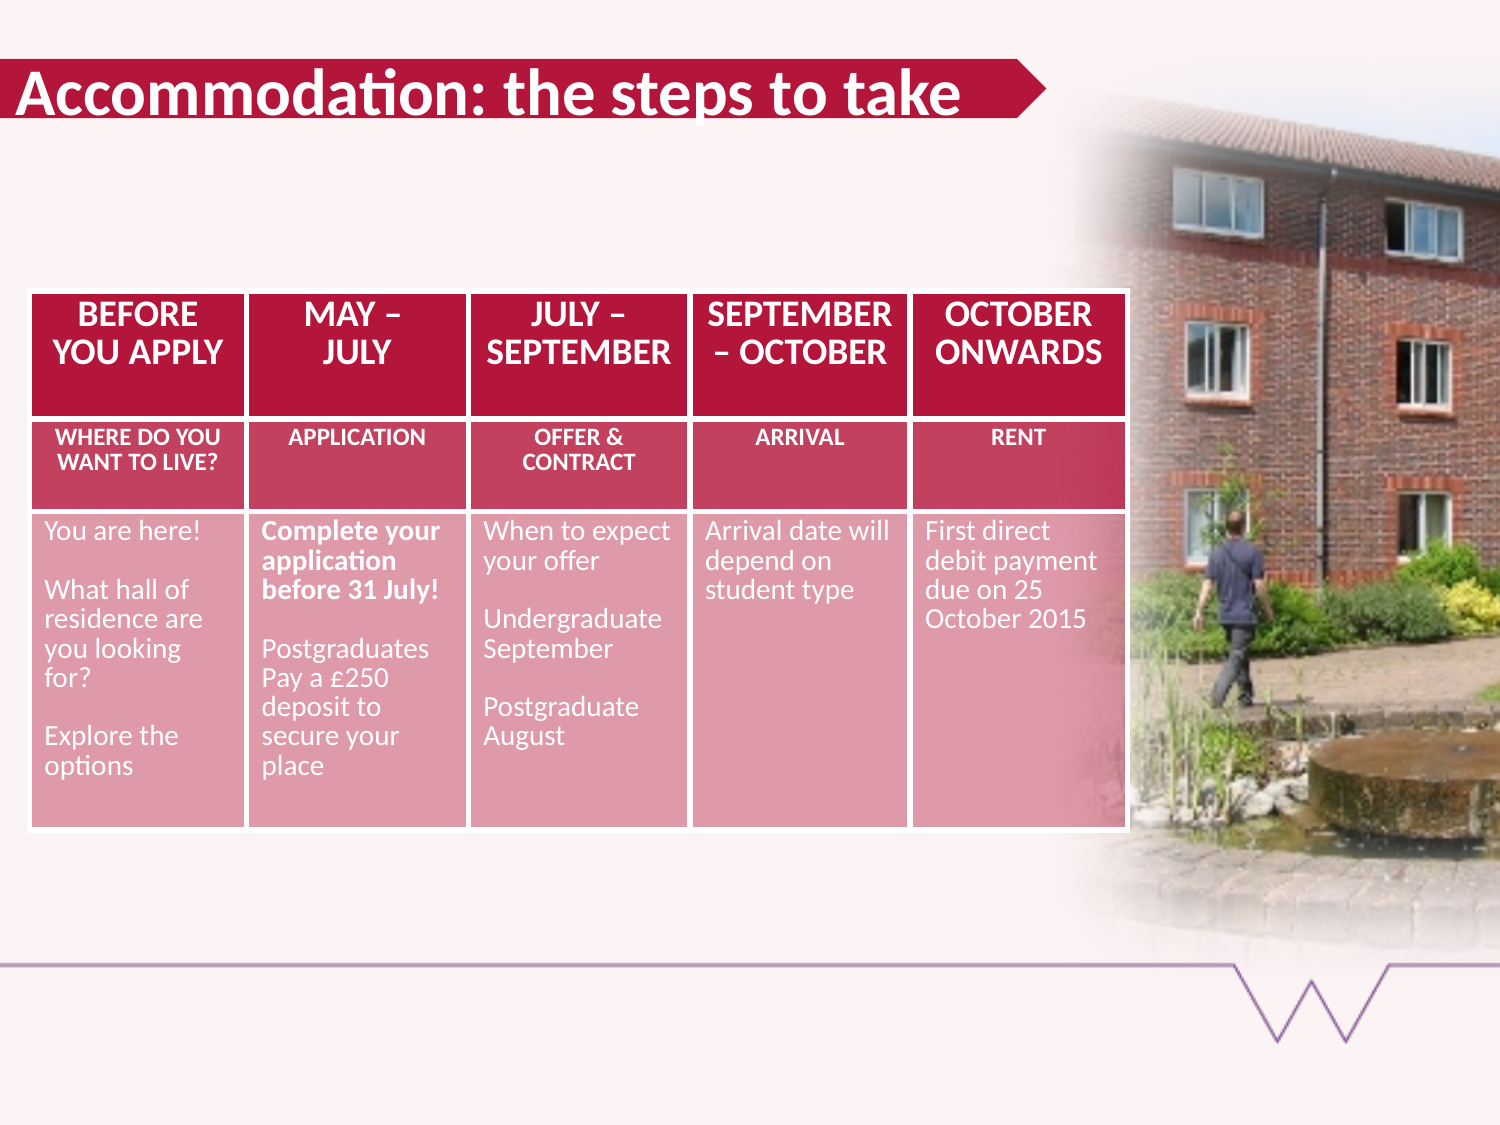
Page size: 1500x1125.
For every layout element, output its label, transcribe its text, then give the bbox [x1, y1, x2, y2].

table_cell When to expect your offer Undergraduate September Postgraduate August [471, 514, 687, 827]
table_cell Arrival date will depend on student type [693, 514, 907, 827]
picture [0, 42, 1500, 1125]
table_cell You are here! What hall of residence are you looking for? Explore the options [32, 514, 244, 827]
title Accommodation: the steps to take [0, 31, 1025, 146]
text_box [1025, 67, 1037, 110]
table_cell APPLICATION [249, 422, 466, 509]
table_header OCTOBER ONWARDS [913, 294, 1037, 416]
table_cell RENT [913, 422, 1037, 509]
table_cell First direct debit payment due on 25 October 2015 [913, 514, 1037, 827]
table_cell Complete your application before 31 July! Postgraduates Pay a £250 deposit to secure your place [249, 514, 466, 827]
table_cell OFFER & CONTRACT [471, 422, 687, 509]
table_header JULY – SEPTEMBER [471, 294, 687, 416]
table_header MAY – JULY [249, 294, 466, 416]
table_header SEPTEMBER – OCTOBER [693, 294, 907, 416]
table_cell WHERE DO YOU WANT TO LIVE? [32, 422, 244, 509]
table_header BEFORE YOU APPLY [32, 294, 244, 416]
table_cell ARRIVAL [693, 422, 907, 509]
